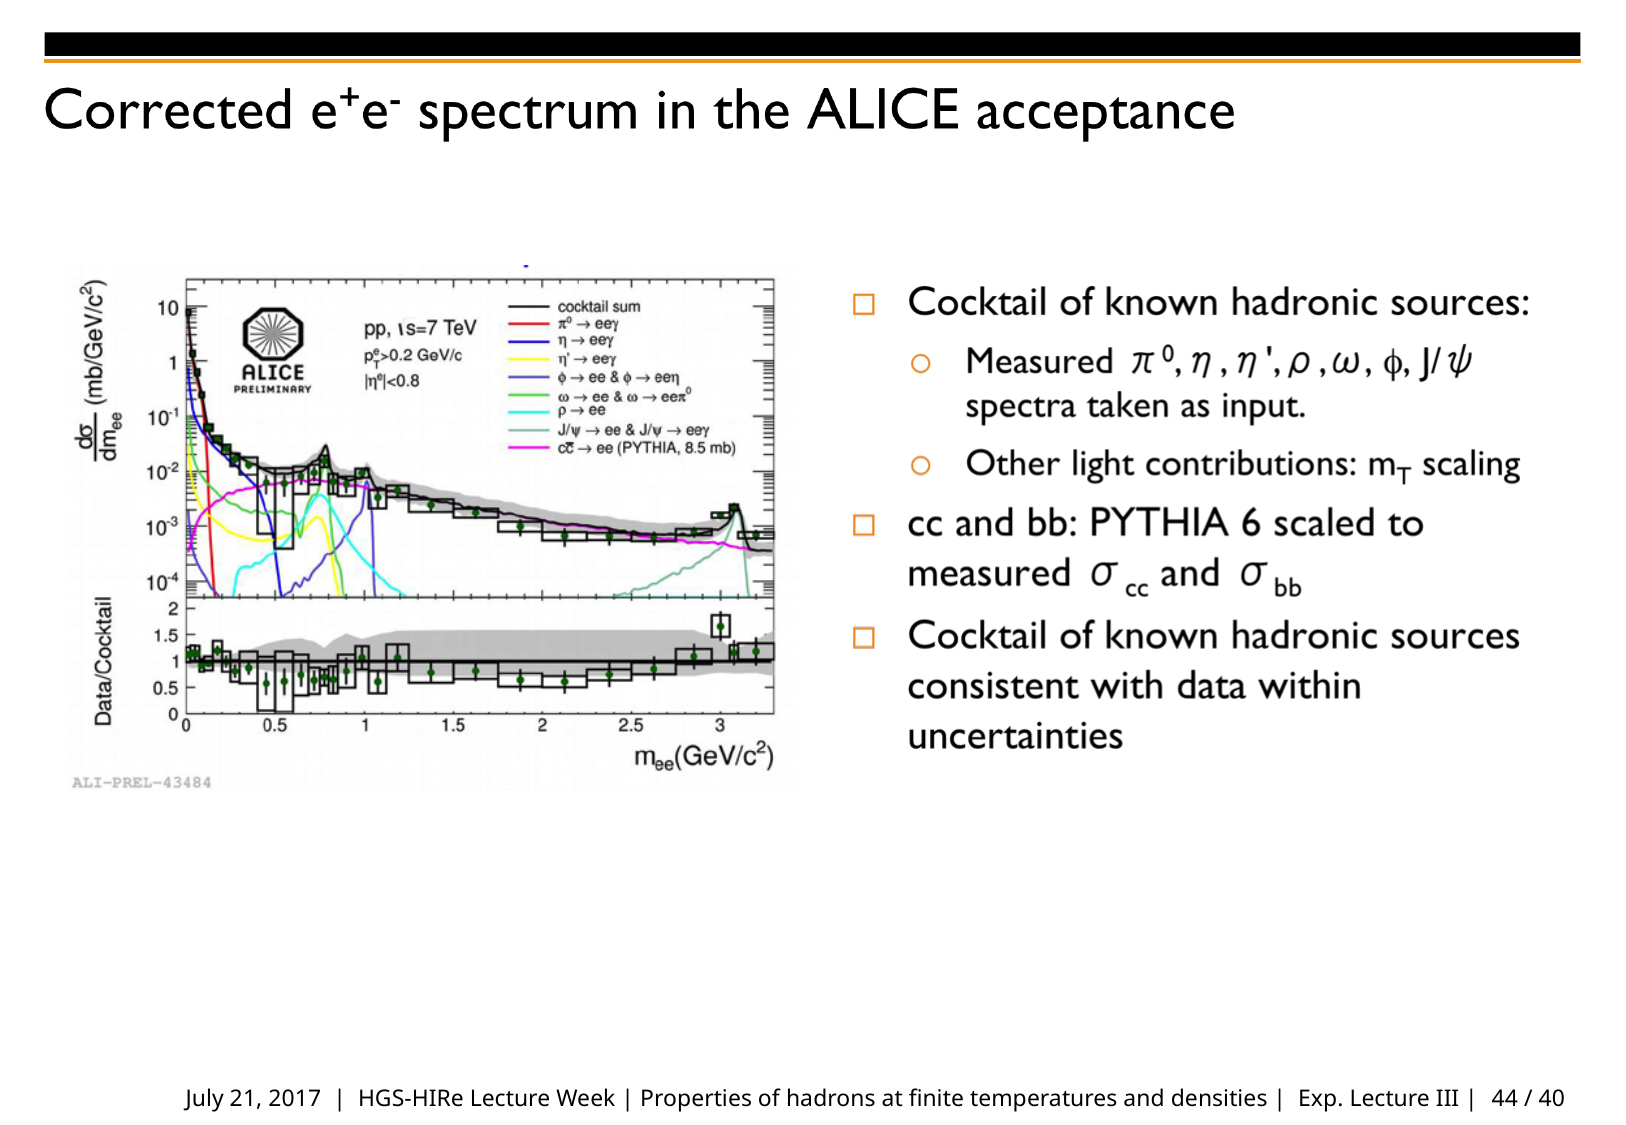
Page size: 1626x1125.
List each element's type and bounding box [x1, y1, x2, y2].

picture [39, 265, 799, 798]
picture [835, 264, 1605, 824]
picture [45, 87, 1234, 142]
